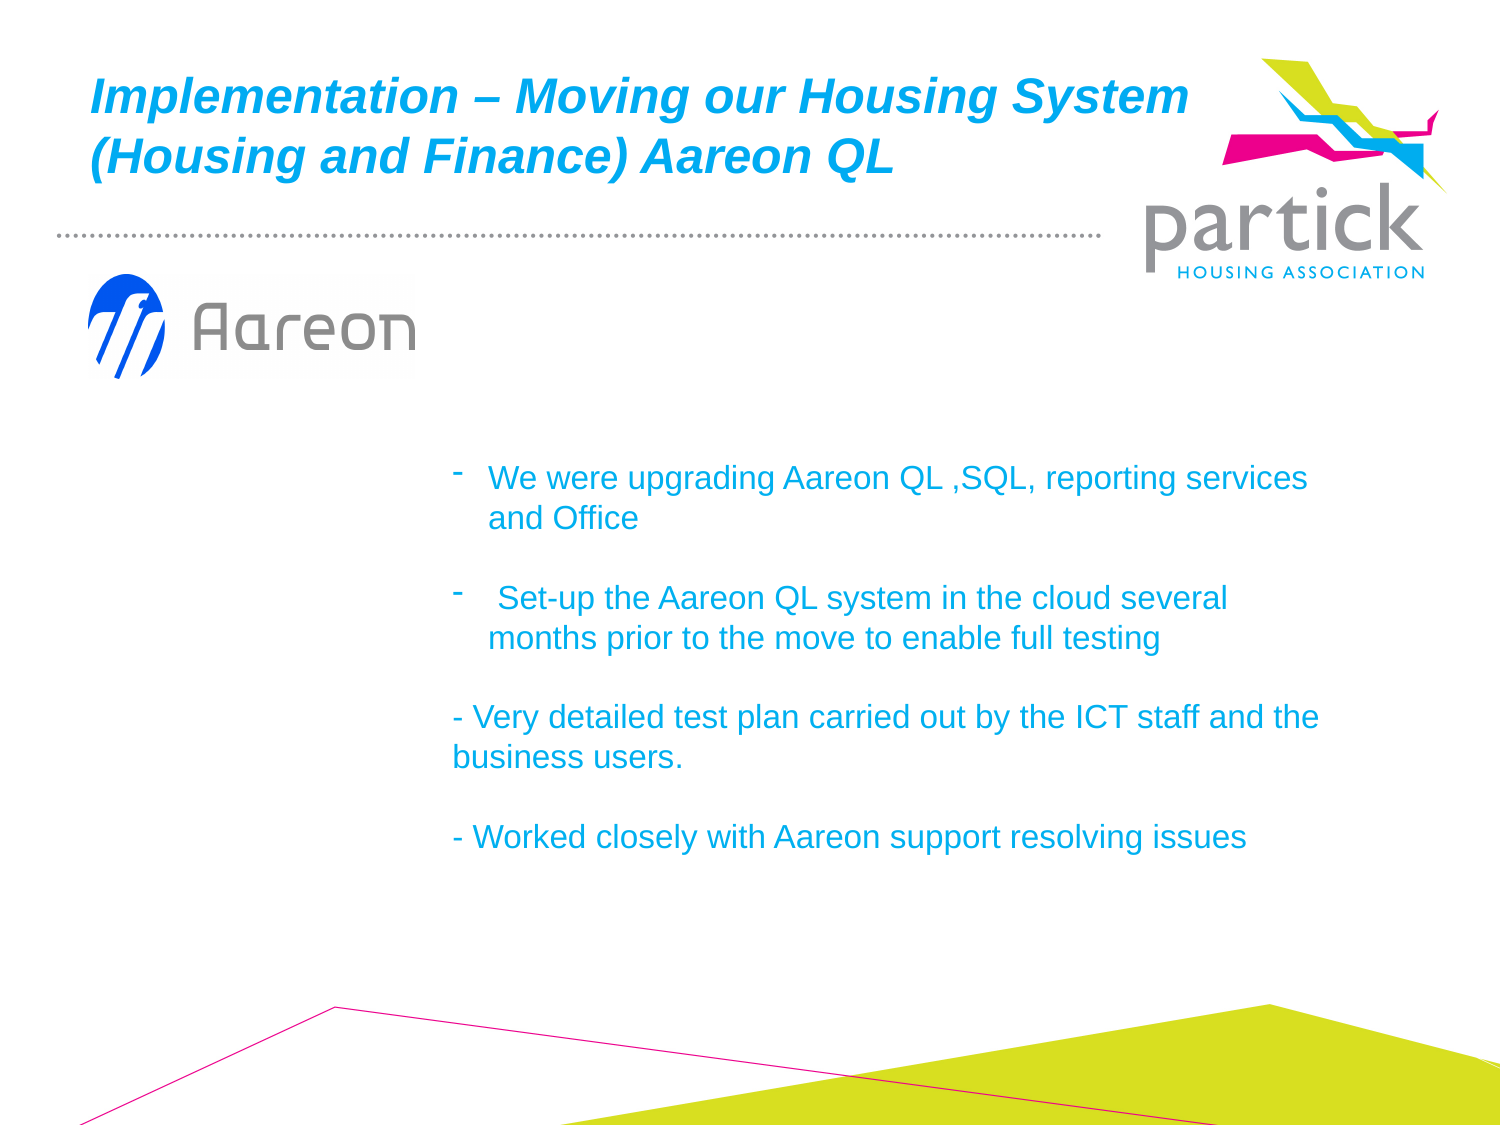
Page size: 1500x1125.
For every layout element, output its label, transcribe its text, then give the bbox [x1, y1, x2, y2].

picture [0, 0, 1500, 1125]
text_box We were upgrading Aareon QL ,SQL, reporting services and Office Set-up the Aareon QL system in the cloud several months prior to the move to enable full testing - Very detailed test plan carried out by the ICT staff and the business users. - Worked closely with Aareon support resolving issues [437, 408, 1360, 863]
text_box Implementation – Moving our Housing System (Housing and Finance) Aareon QL [74, 90, 1425, 218]
